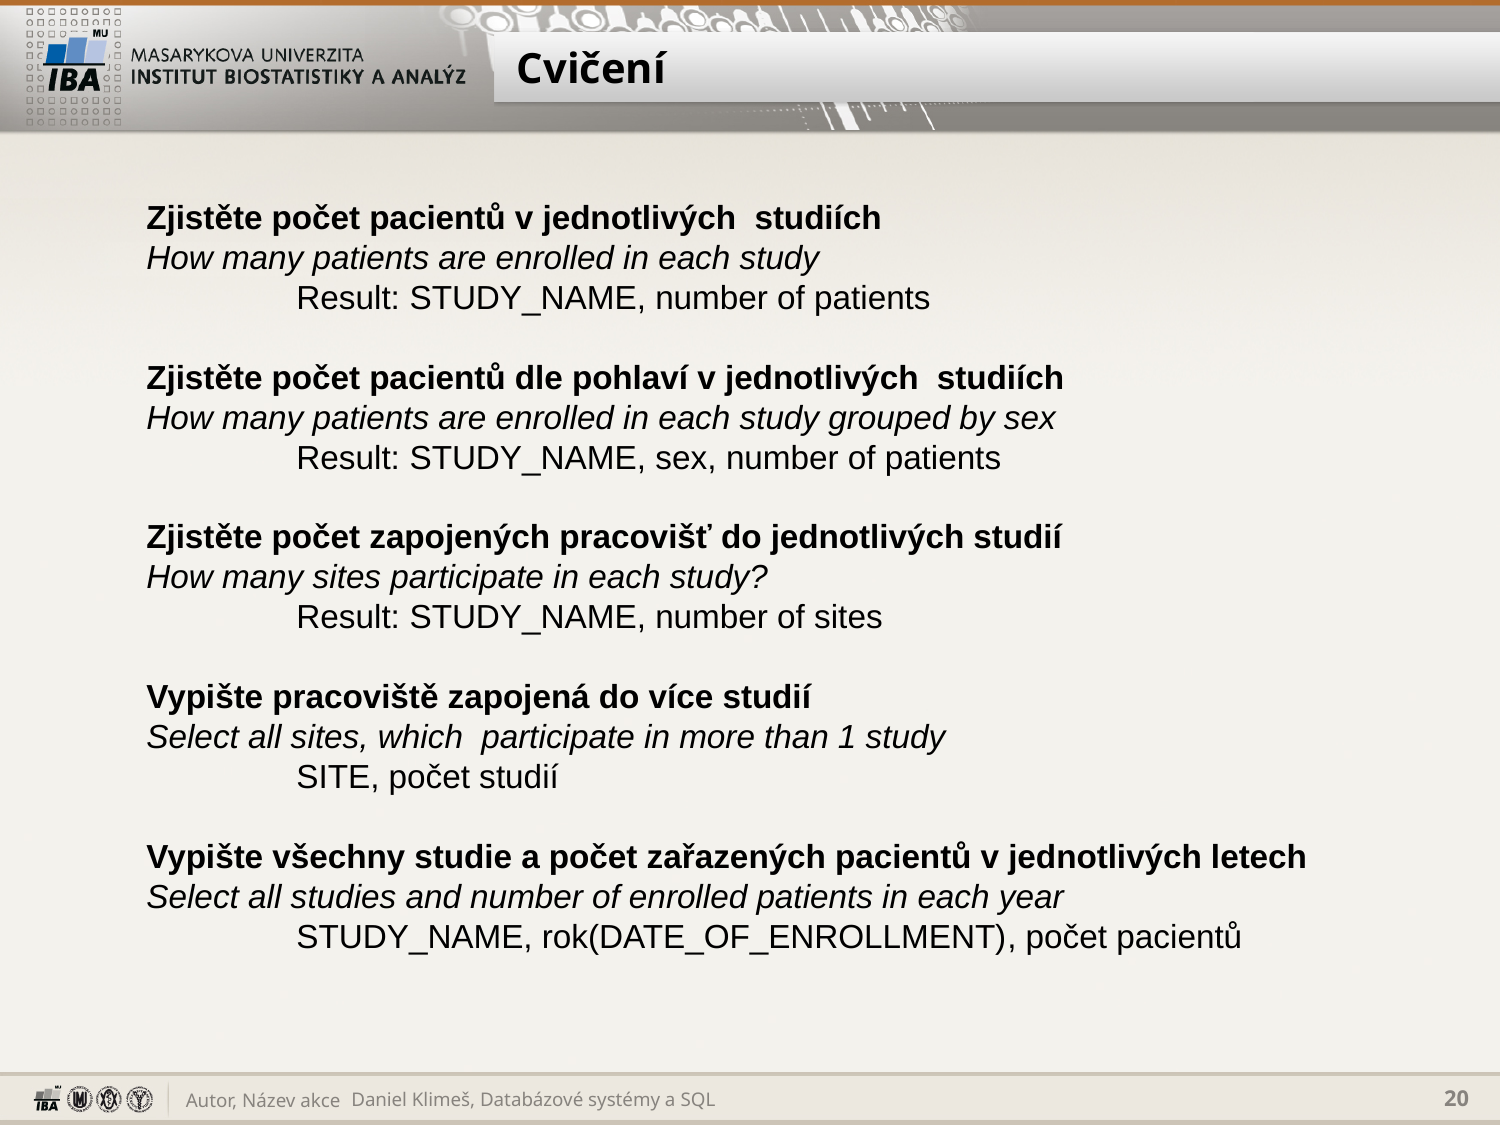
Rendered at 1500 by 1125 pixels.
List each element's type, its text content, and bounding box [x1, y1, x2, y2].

text_box Zjistěte počet pacientů v jednotlivých studiích How many patients are enrolled in each study Result: STUDY_NAME, number of patients Zjistěte počet pacientů dle pohlaví v jednotlivých studiích How many patients are enrolled in each study grouped by sex Result: STUDY_NAME, sex, number of patients Zjistěte počet zapojených pracovišť do jednotlivých studií How many sites participate in each study? Result: STUDY_NAME, number of sites Vypište pracoviště zapojená do více studií Select all sites, which participate in more than 1 study SITE, počet studií Vypište všechny studie a počet zařazených pacientů v jednotlivých letech Select all studies and number of enrolled patients in each year STUDY_NAME, rok(DATE_OF_ENROLLMENT), počet pacientů [131, 148, 1324, 1042]
picture [0, 0, 1500, 1125]
title Cvičení [501, 31, 1471, 104]
footer Daniel Klimeš, Databázové systémy a SQL [336, 1079, 1341, 1124]
slide_number 20 [1340, 1080, 1485, 1118]
